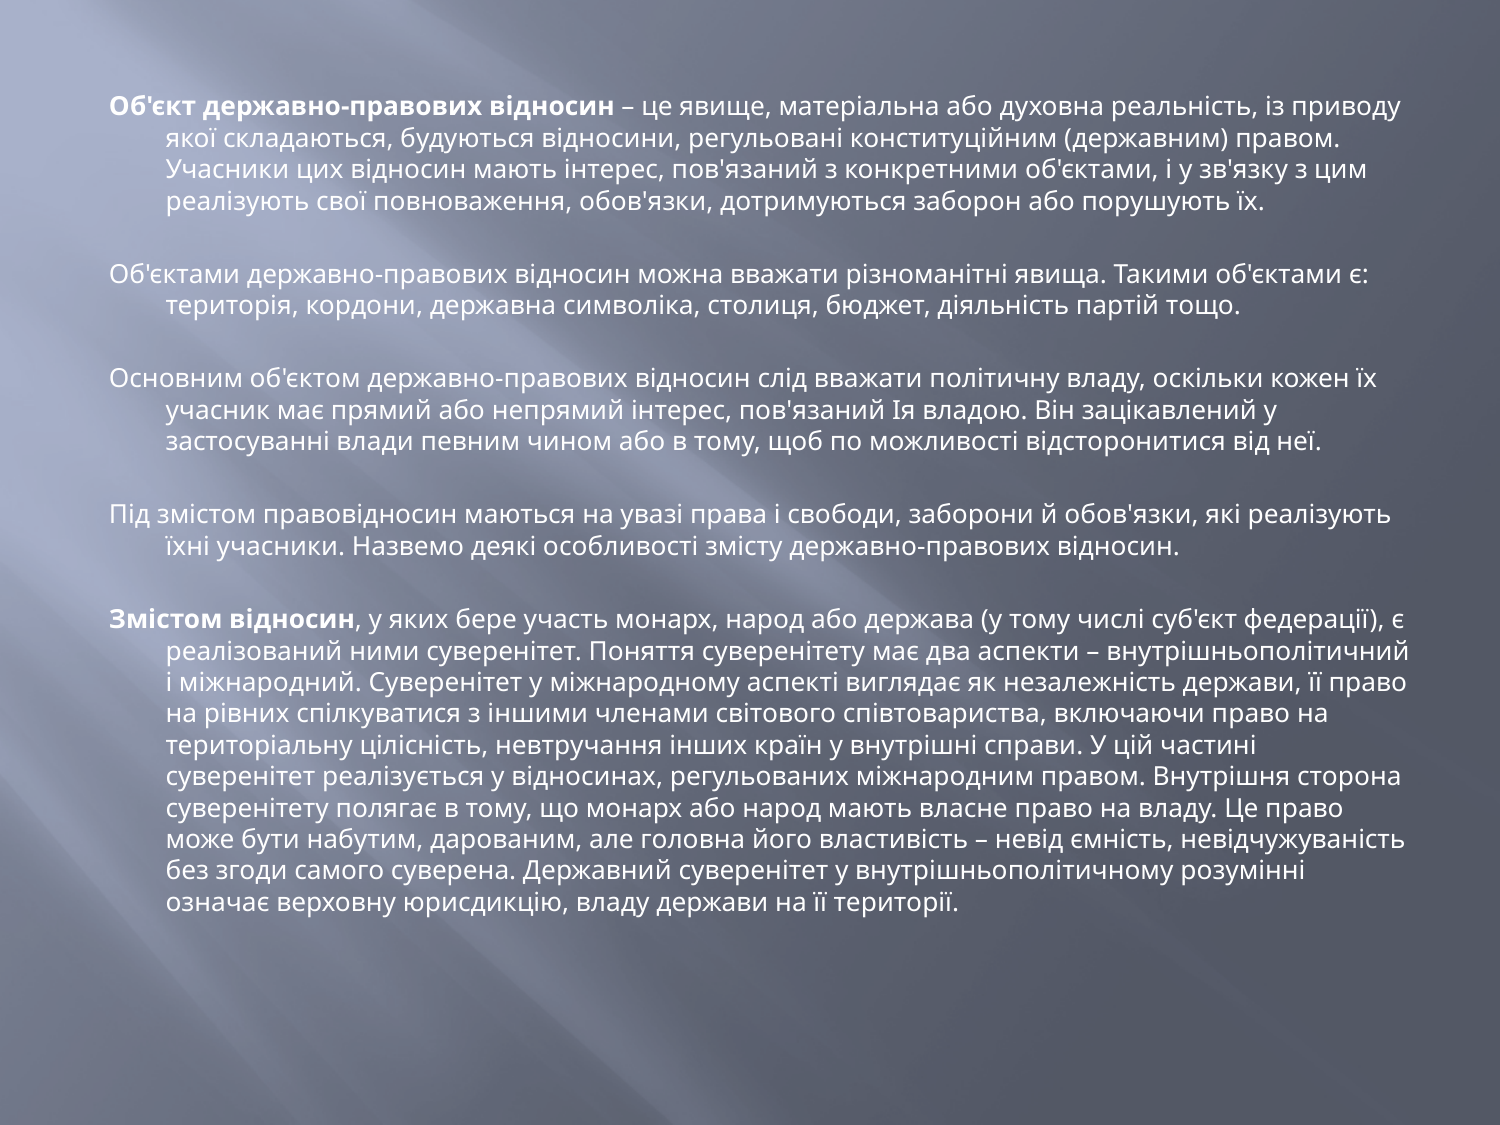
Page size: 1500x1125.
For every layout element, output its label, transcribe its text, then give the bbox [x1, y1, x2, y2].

list Об'єкт державно-правових відносин – це явище, матеріальна або духовна реальність, із приводу якої складаються, будуються відносини, регульовані конституційним (державним) правом. Учасники цих відносин мають інтерес, пов'язаний з конкретними об'єктами, і у зв'язку з цим реалізують свої повноваження, обов'язки, дотримуються заборон або порушують їх. Об'єктами державно-правових відносин можна вважати різноманітні явища. Такими об'єктами є: територія, кордони, державна символіка, столиця, бюджет, діяльність партій тощо. Основним об'єктом державно-правових відносин слід вважати політичну владу, оскільки кожен їх учасник має прямий або непрямий інтерес, пов'язаний Ія владою. Він зацікавлений у застосуванні влади певним чином або в тому, щоб по можливості відсторонитися від неї. Під змістом правовідносин маються на увазі права і свободи, заборони й обов'язки, які реалізують їхні учасники. Назвемо деякі особливості змісту державно-правових відносин. Змістом відносин, у яких бере участь монарх, народ або держава (у тому числі суб'єкт федерації), є реалізований ними суверенітет. Поняття суверенітету має два аспекти – внутрішньополітичний і міжнародний. Суверенітет у міжнародному аспекті виглядає як незалежність держави, її право на рівних спілкуватися з іншими членами світового співтовариства, включаючи право на територіальну цілісність, невтручання інших країн у внутрішні справи. У цій частині суверенітет реалізується у відносинах, регульованих міжнародним правом. Внутрішня сторона суверенітету полягає в тому, що монарх або народ мають власне право на владу. Це право може бути набутим, дарованим, але головна його властивість – невід ємність, невідчужуваність без згоди самого суверена. Державний суверенітет у внутрішньополітичному розумінні означає верховну юрисдикцію, владу держави на її території. [74, 81, 1426, 1036]
